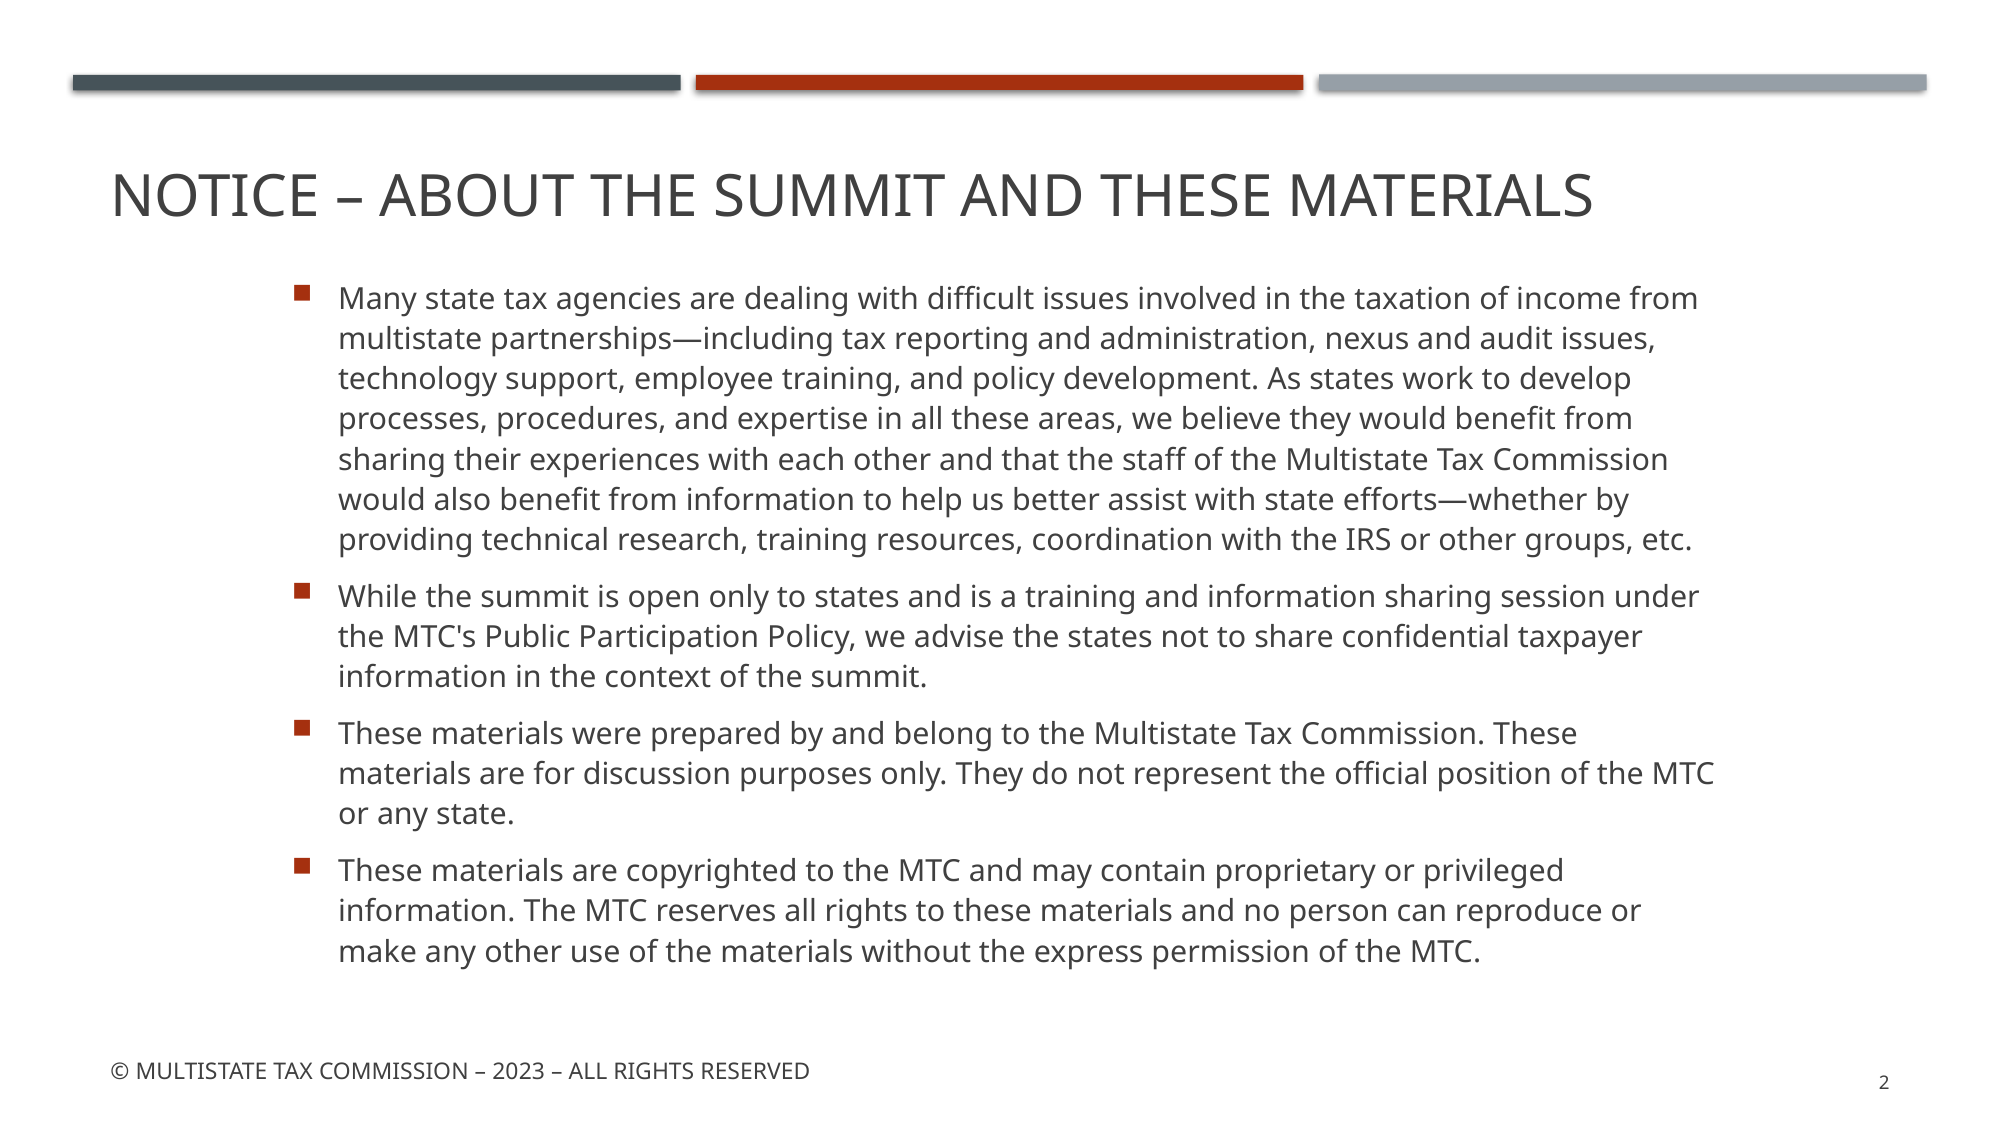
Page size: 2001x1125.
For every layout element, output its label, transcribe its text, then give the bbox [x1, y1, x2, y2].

slide_number 2 [1732, 1053, 1905, 1114]
footer © Multistate tax commission – 2023 – All rights Reserved [95, 1053, 1230, 1114]
title Notice – about The Summit and these materials [95, 115, 1905, 236]
list Many state tax agencies are dealing with difficult issues involved in the taxation of income from multistate partnerships—including tax reporting and administration, nexus and audit issues, technology support, employee training, and policy development. As states work to develop processes, procedures, and expertise in all these areas, we believe they would benefit from sharing their experiences with each other and that the staff of the Multistate Tax Commission would also benefit from information to help us better assist with state efforts—whether by providing technical research, training resources, coordination with the IRS or other groups, etc. While the summit is open only to states and is a training and information sharing session under the MTC's Public Participation Policy, we advise the states not to share confidential taxpayer information in the context of the summit. These materials were prepared by and belong to the Multistate Tax Commission. These materials are for discussion purposes only. They do not represent the official position of the MTC or any state. These materials are copyrighted to the MTC and may contain proprietary or privileged information. The MTC reserves all rights to these materials and no person can reproduce or make any other use of the materials without the express permission of the MTC. [276, 263, 1732, 981]
